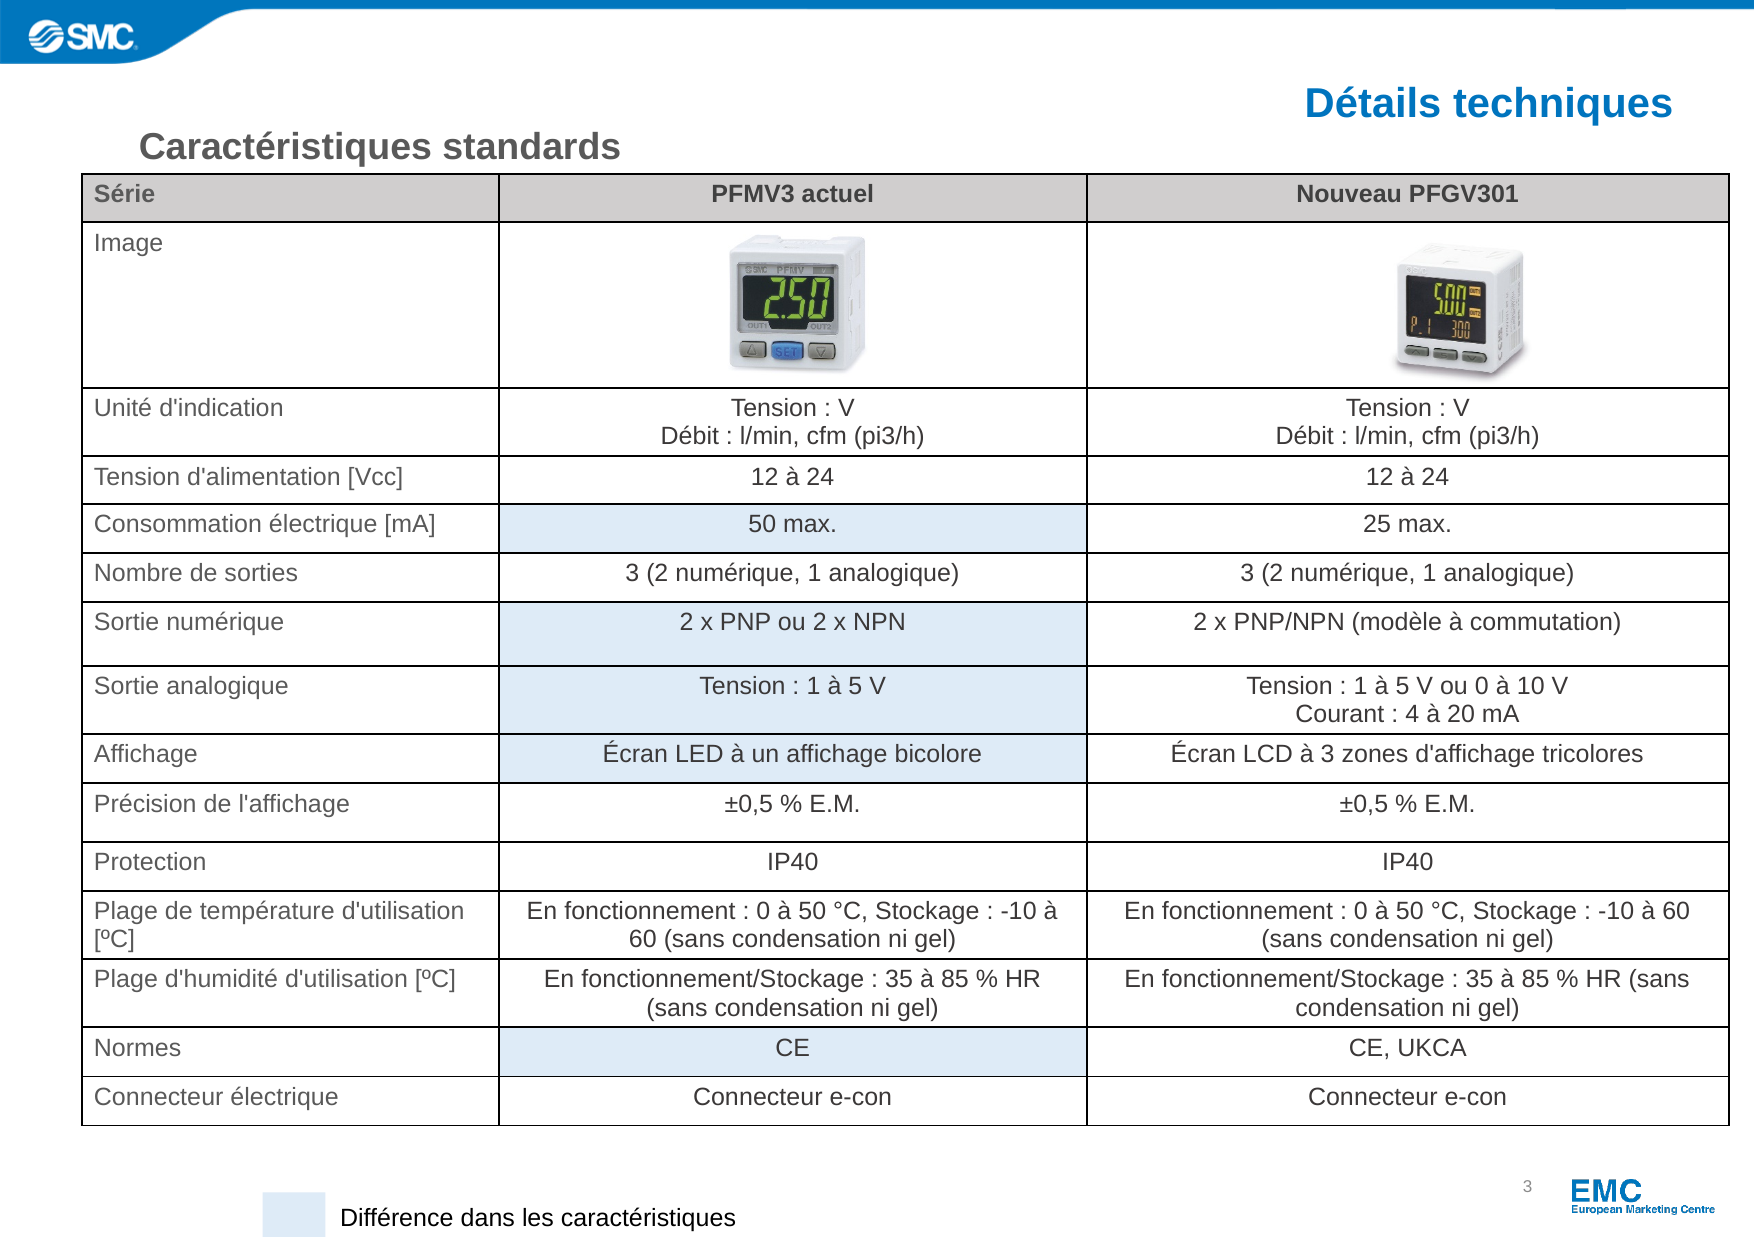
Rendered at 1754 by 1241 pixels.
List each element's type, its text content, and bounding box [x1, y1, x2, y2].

table_cell 50 max. [500, 505, 1086, 552]
table_cell Consommation électrique [mA] [83, 505, 498, 552]
text_box Différence dans les caractéristiques [325, 1193, 877, 1239]
table_cell Écran LCD à 3 zones d'affichage tricolores [1088, 735, 1728, 782]
table_cell ±0,5 % E.M. [1088, 784, 1728, 841]
picture [1569, 1175, 1715, 1215]
table_cell Tension : 1 à 5 V ou 0 à 10 V Courant : 4 à 20 mA [1088, 667, 1728, 733]
text_box [262, 1191, 326, 1238]
table_cell Sortie numérique [83, 603, 498, 665]
table_cell Tension : 1 à 5 V [500, 667, 1086, 733]
table_cell Nombre de sorties [83, 554, 498, 601]
table_cell [1088, 223, 1728, 387]
table_cell CE [500, 1028, 1086, 1076]
table_cell En fonctionnement : 0 à 50 °C, Stockage : -10 à 60 (sans condensation ni gel) [1088, 892, 1728, 958]
table_cell Affichage [83, 735, 498, 782]
table_cell IP40 [500, 843, 1086, 890]
table_cell 12 à 24 [1088, 457, 1728, 503]
table_cell En fonctionnement : 0 à 50 °C, Stockage : -10 à 60 (sans condensation ni gel) [500, 892, 1086, 958]
table_cell Connecteur e-con [500, 1077, 1086, 1125]
table_cell Tension : V Débit : l/min, cfm (pi3/h) [500, 389, 1086, 455]
table_cell Plage de température d'utilisation [ºC] [83, 892, 498, 958]
table_cell Connecteur e-con [1088, 1077, 1728, 1125]
picture [1382, 234, 1538, 384]
table_cell 2 x PNP/NPN (modèle à commutation) [1088, 603, 1728, 665]
table_cell Tension d'alimentation [Vcc] [83, 457, 498, 503]
text_box Détails techniques [860, 68, 1689, 134]
text_box Caractéristiques standards [123, 114, 1667, 173]
table_cell Tension : V Débit : l/min, cfm (pi3/h) [1088, 389, 1728, 455]
table_header Série [83, 175, 498, 221]
table_cell Plage d'humidité d'utilisation [ºC] [83, 960, 498, 1026]
slide_number 3 [1481, 1152, 1548, 1219]
table_cell Précision de l'affichage [83, 784, 498, 841]
table_cell 2 x PNP ou 2 x NPN [500, 603, 1086, 665]
table_cell Image [83, 223, 498, 387]
table_cell [500, 223, 1086, 387]
picture [717, 234, 877, 384]
table_header PFMV3 actuel [500, 175, 1086, 221]
table_cell Unité d'indication [83, 389, 498, 455]
table_cell 12 à 24 [500, 457, 1086, 503]
table_cell 3 (2 numérique, 1 analogique) [500, 554, 1086, 601]
table_cell Sortie analogique [83, 667, 498, 733]
table_cell En fonctionnement/Stockage : 35 à 85 % HR (sans condensation ni gel) [1088, 960, 1728, 1026]
table_cell CE, UKCA [1088, 1028, 1728, 1076]
table_cell 25 max. [1088, 505, 1728, 552]
table_cell ±0,5 % E.M. [500, 784, 1086, 841]
table_cell Normes [83, 1028, 498, 1076]
table_header Nouveau PFGV301 [1088, 175, 1728, 221]
table_cell 3 (2 numérique, 1 analogique) [1088, 554, 1728, 601]
picture [0, 0, 1754, 67]
table_cell Protection [83, 843, 498, 890]
table_cell Connecteur électrique [83, 1077, 498, 1125]
table_cell Écran LED à un affichage bicolore [500, 735, 1086, 782]
table_cell En fonctionnement/Stockage : 35 à 85 % HR (sans condensation ni gel) [500, 960, 1086, 1026]
table_cell IP40 [1088, 843, 1728, 890]
